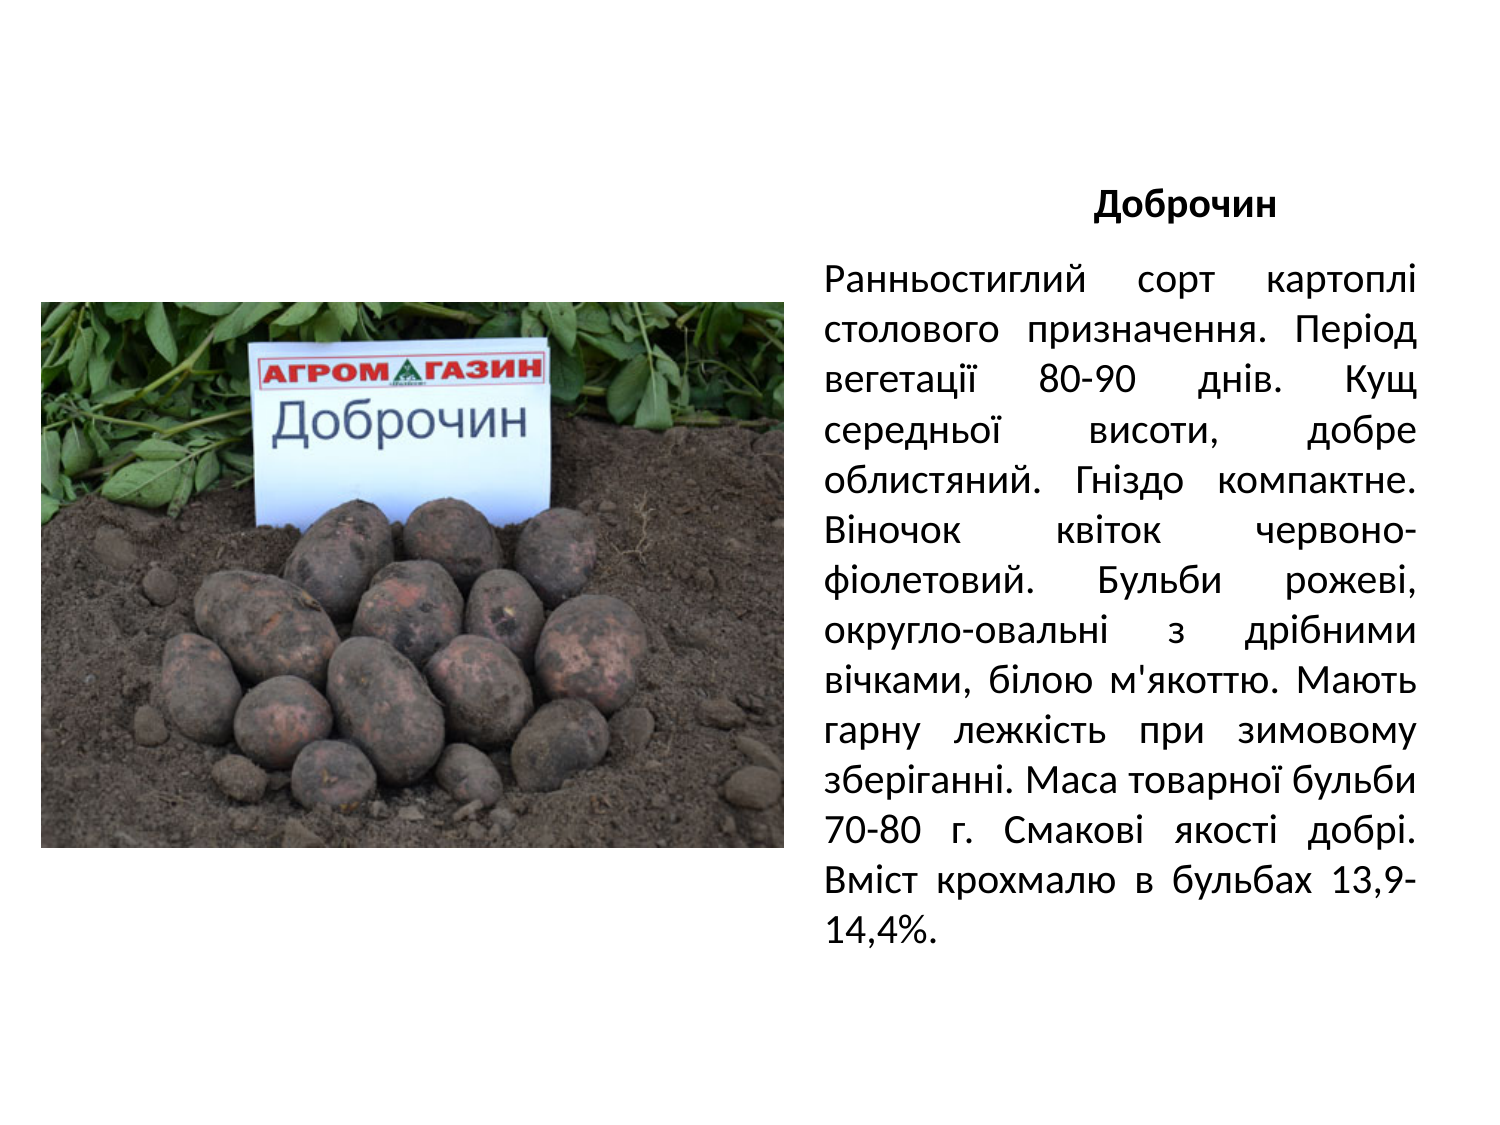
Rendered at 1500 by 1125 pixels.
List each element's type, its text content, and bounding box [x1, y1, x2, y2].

picture [40, 302, 784, 848]
list Ранньостиглий сорт картоплі столового призначення. Період вегетації 80-90 днів. Кущ середньої висоти, добре облистяний. Гніздо компактне. Віночок квіток червоно-фіолетовий. Бульби рожеві, округло-овальні з дрібними вічками, білою м'якоттю. Мають гарну лежкість при зимовому зберіганні. Маса товарної бульби 70-80 г. Смакові якості добрі. Вміст крохмалю в бульбах 13,9-14,4%. [809, 243, 1433, 1014]
title Доброчин [938, 42, 1433, 234]
